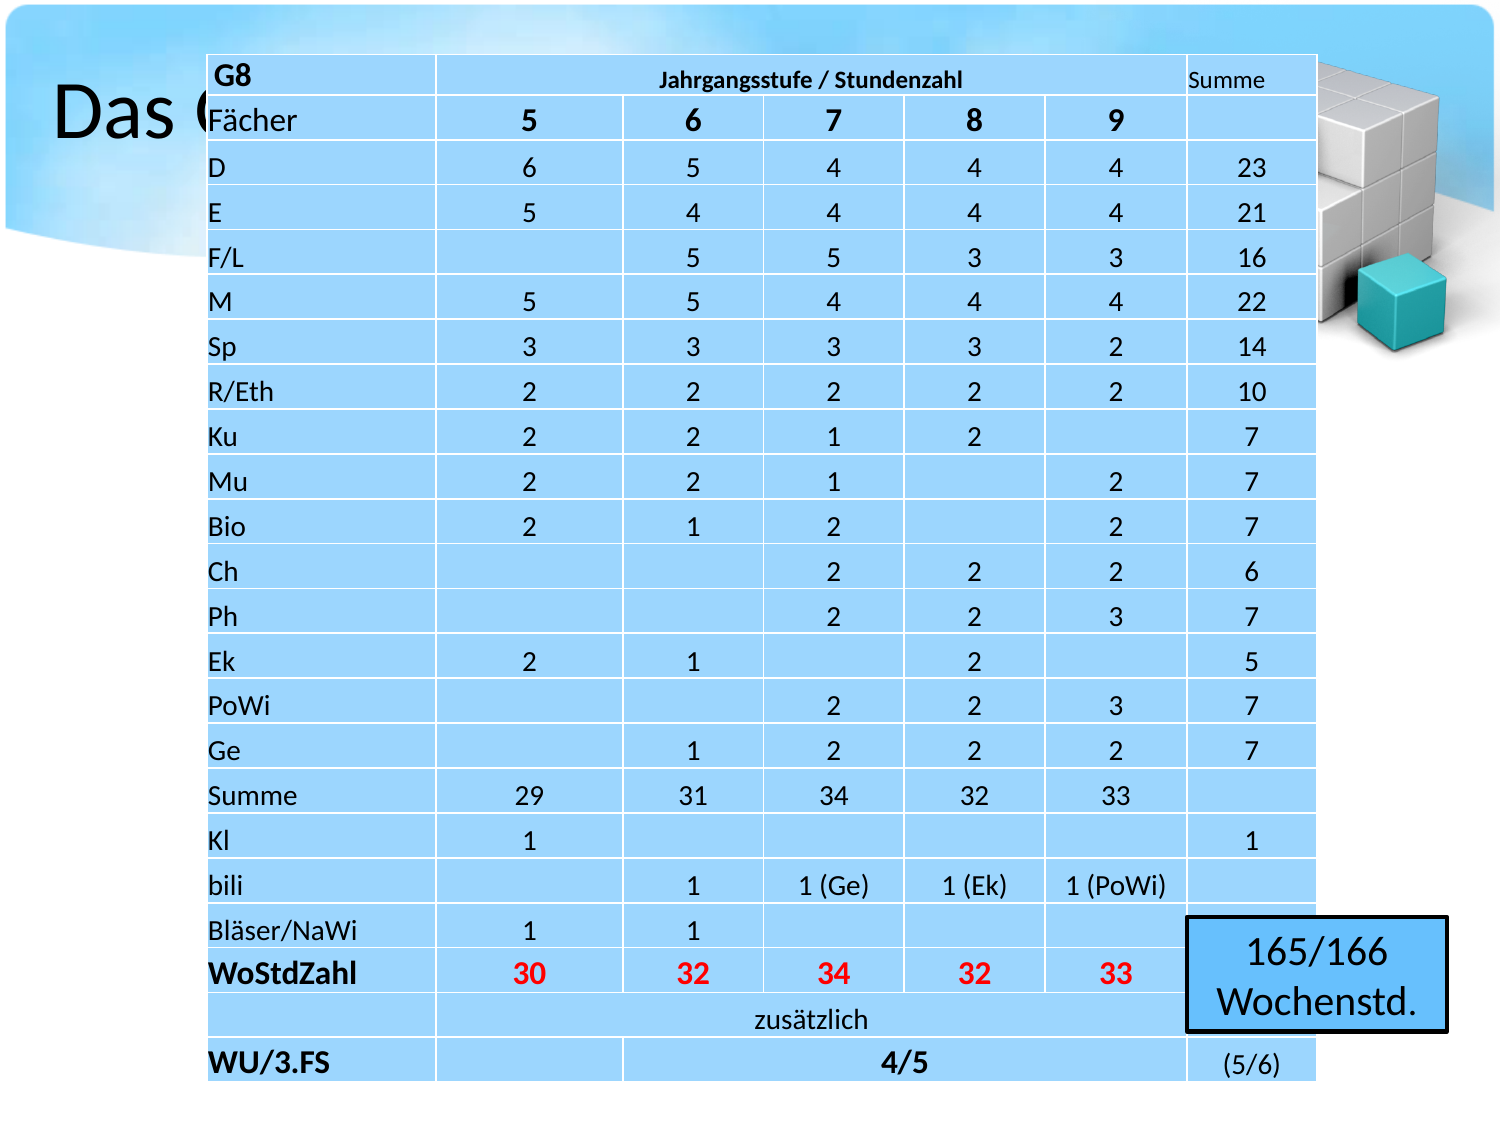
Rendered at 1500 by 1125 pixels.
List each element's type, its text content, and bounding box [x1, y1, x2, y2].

table_cell F/L [208, 230, 435, 273]
table_cell 10 [1188, 365, 1316, 408]
table_cell [764, 634, 903, 677]
table_cell Ge [208, 724, 435, 767]
table_cell 7 [1188, 455, 1316, 498]
table_cell [905, 500, 1044, 543]
table_cell [1046, 634, 1186, 677]
table_cell 4 [764, 275, 903, 318]
table_cell 4 [1046, 275, 1186, 318]
table_cell 1 [1188, 814, 1316, 857]
text_box 165/166 Wochenstd. [1187, 916, 1447, 1032]
table_cell 5 [437, 275, 622, 318]
table_cell 2 [437, 634, 622, 677]
title Das Gymnasium [37, 10, 1188, 200]
table_cell 1 [764, 455, 903, 498]
table_cell 4 [905, 185, 1044, 229]
table_cell 4 [905, 141, 1044, 184]
table_cell 2 [624, 455, 763, 498]
table_cell 2 [624, 365, 763, 408]
table_cell [905, 904, 1044, 947]
table_cell 2 [1046, 455, 1186, 498]
picture [0, 0, 1500, 1125]
table_cell [1046, 410, 1186, 453]
table_cell Bläser/NaWi [208, 904, 435, 947]
table_cell 7 [1188, 724, 1316, 767]
table_cell Mu [208, 455, 435, 498]
table_cell [1188, 904, 1316, 916]
table_cell [1188, 96, 1316, 139]
table_cell 2 [437, 455, 622, 498]
table_cell 2 [1046, 544, 1186, 588]
table_cell 5 [1188, 634, 1316, 677]
table_cell 1 [624, 859, 763, 902]
table_cell bili [208, 859, 435, 902]
table_cell [437, 859, 622, 902]
table_cell R/Eth [208, 365, 435, 408]
table_cell zusätzlich [437, 993, 1186, 1036]
table_header G8 [208, 55, 435, 94]
table_cell 2 [905, 365, 1044, 408]
table_cell 4 [905, 275, 1044, 318]
table_cell [437, 724, 622, 767]
table_cell 2 [1046, 500, 1186, 543]
table_header Summe [1188, 55, 1316, 94]
table_cell 1 (Ek) [905, 859, 1044, 902]
table_cell 3 [905, 320, 1044, 363]
table_cell 33 [1046, 769, 1186, 812]
table_cell 2 [905, 679, 1044, 722]
table_cell [1188, 859, 1316, 902]
table_cell Sp [208, 320, 435, 363]
table_cell 23 [1188, 141, 1316, 184]
table_cell 9 [1046, 96, 1186, 139]
table_cell WU/3.FS [208, 1038, 435, 1081]
table_cell 3 [1046, 230, 1186, 273]
table_cell 2 [437, 365, 622, 408]
table_cell [437, 230, 622, 273]
table_cell 1 [437, 904, 622, 947]
table_cell Ku [208, 410, 435, 453]
table_cell [624, 814, 763, 857]
table_cell 5 [624, 230, 763, 273]
table_cell [1188, 1032, 1316, 1036]
table_cell 3 [1046, 679, 1186, 722]
table_cell 4 [764, 185, 903, 229]
table_cell 7 [1188, 589, 1316, 632]
table_cell 2 [1046, 365, 1186, 408]
table_cell 22 [1188, 275, 1316, 318]
table_cell 5 [624, 275, 763, 318]
table_cell 6 [437, 141, 622, 184]
table_cell 29 [437, 769, 622, 812]
table_cell Bio [208, 500, 435, 543]
table_cell 34 [764, 948, 903, 992]
table_cell Ph [208, 589, 435, 632]
table_cell 3 [764, 320, 903, 363]
table_cell 7 [1188, 500, 1316, 543]
table_cell WoStdZahl [208, 948, 435, 992]
table_cell 6 [624, 96, 763, 139]
table_cell 2 [764, 679, 903, 722]
table_cell [208, 993, 435, 1036]
table_cell 32 [624, 948, 763, 992]
table_cell [437, 679, 622, 722]
table_cell 1 [624, 500, 763, 543]
table_cell 3 [905, 230, 1044, 273]
table_cell 30 [437, 948, 622, 992]
table_cell 31 [624, 769, 763, 812]
table_cell [624, 544, 763, 588]
table_cell Ch [208, 544, 435, 588]
table_cell 4 [1046, 141, 1186, 184]
table_cell 2 [764, 500, 903, 543]
table_cell 2 [1046, 724, 1186, 767]
table_cell 3 [624, 320, 763, 363]
table_cell 14 [1188, 320, 1316, 363]
table_cell 1 [437, 814, 622, 857]
table_cell E [208, 185, 435, 229]
table_cell 2 [905, 724, 1044, 767]
table_cell 3 [1046, 589, 1186, 632]
table_cell 2 [905, 589, 1044, 632]
table_cell 5 [764, 230, 903, 273]
table_cell 33 [1046, 948, 1186, 992]
table_cell 7 [1188, 679, 1316, 722]
table_cell D [208, 141, 435, 184]
table_cell [1046, 904, 1186, 947]
table_cell 2 [437, 500, 622, 543]
table_cell 21 [1188, 185, 1316, 229]
table_cell 32 [905, 948, 1044, 992]
table_cell [905, 455, 1044, 498]
table_cell 2 [764, 365, 903, 408]
table_cell [764, 904, 903, 947]
table_cell 4/5 [624, 1038, 1186, 1081]
table_cell 4 [1046, 185, 1186, 229]
table_cell 6 [1188, 544, 1316, 588]
table_cell 8 [905, 96, 1044, 139]
table_cell 3 [437, 320, 622, 363]
table_cell 32 [905, 769, 1044, 812]
table_cell [624, 589, 763, 632]
table_cell [437, 1038, 622, 1081]
table_cell 5 [624, 141, 763, 184]
table_cell 1 (Ge) [764, 859, 903, 902]
table_cell 2 [905, 410, 1044, 453]
table_cell 2 [905, 634, 1044, 677]
table_cell 7 [1188, 410, 1316, 453]
table_cell Summe [208, 769, 435, 812]
table_cell (5/6) [1188, 1038, 1316, 1081]
table_cell [624, 679, 763, 722]
table_cell 7 [764, 96, 903, 139]
table_cell 1 [624, 724, 763, 767]
table_cell 1 [624, 904, 763, 947]
table_cell 16 [1188, 230, 1316, 273]
table_cell 1 [624, 634, 763, 677]
table_cell 4 [764, 141, 903, 184]
table_cell 2 [437, 410, 622, 453]
table_cell [764, 814, 903, 857]
table_cell [437, 589, 622, 632]
table_cell [1046, 814, 1186, 857]
table_header Jahrgangsstufe / Stundenzahl [437, 55, 1186, 94]
table_cell 2 [1046, 320, 1186, 363]
table_cell 5 [437, 96, 622, 139]
table_cell M [208, 275, 435, 318]
table_cell [1188, 769, 1316, 812]
table_cell 2 [905, 544, 1044, 588]
table_cell [437, 544, 622, 588]
table_cell 5 [437, 185, 622, 229]
table_cell 1 [764, 410, 903, 453]
table_cell 4 [624, 185, 763, 229]
table_cell 2 [764, 589, 903, 632]
table_cell 2 [764, 544, 903, 588]
table_cell 34 [764, 769, 903, 812]
table_cell PoWi [208, 679, 435, 722]
table_cell 1 (PoWi) [1046, 859, 1186, 902]
table_cell Ek [208, 634, 435, 677]
table_cell 2 [624, 410, 763, 453]
table_cell Fächer [208, 96, 435, 139]
table_cell Kl [208, 814, 435, 857]
table_cell [905, 814, 1044, 857]
table_cell 2 [764, 724, 903, 767]
